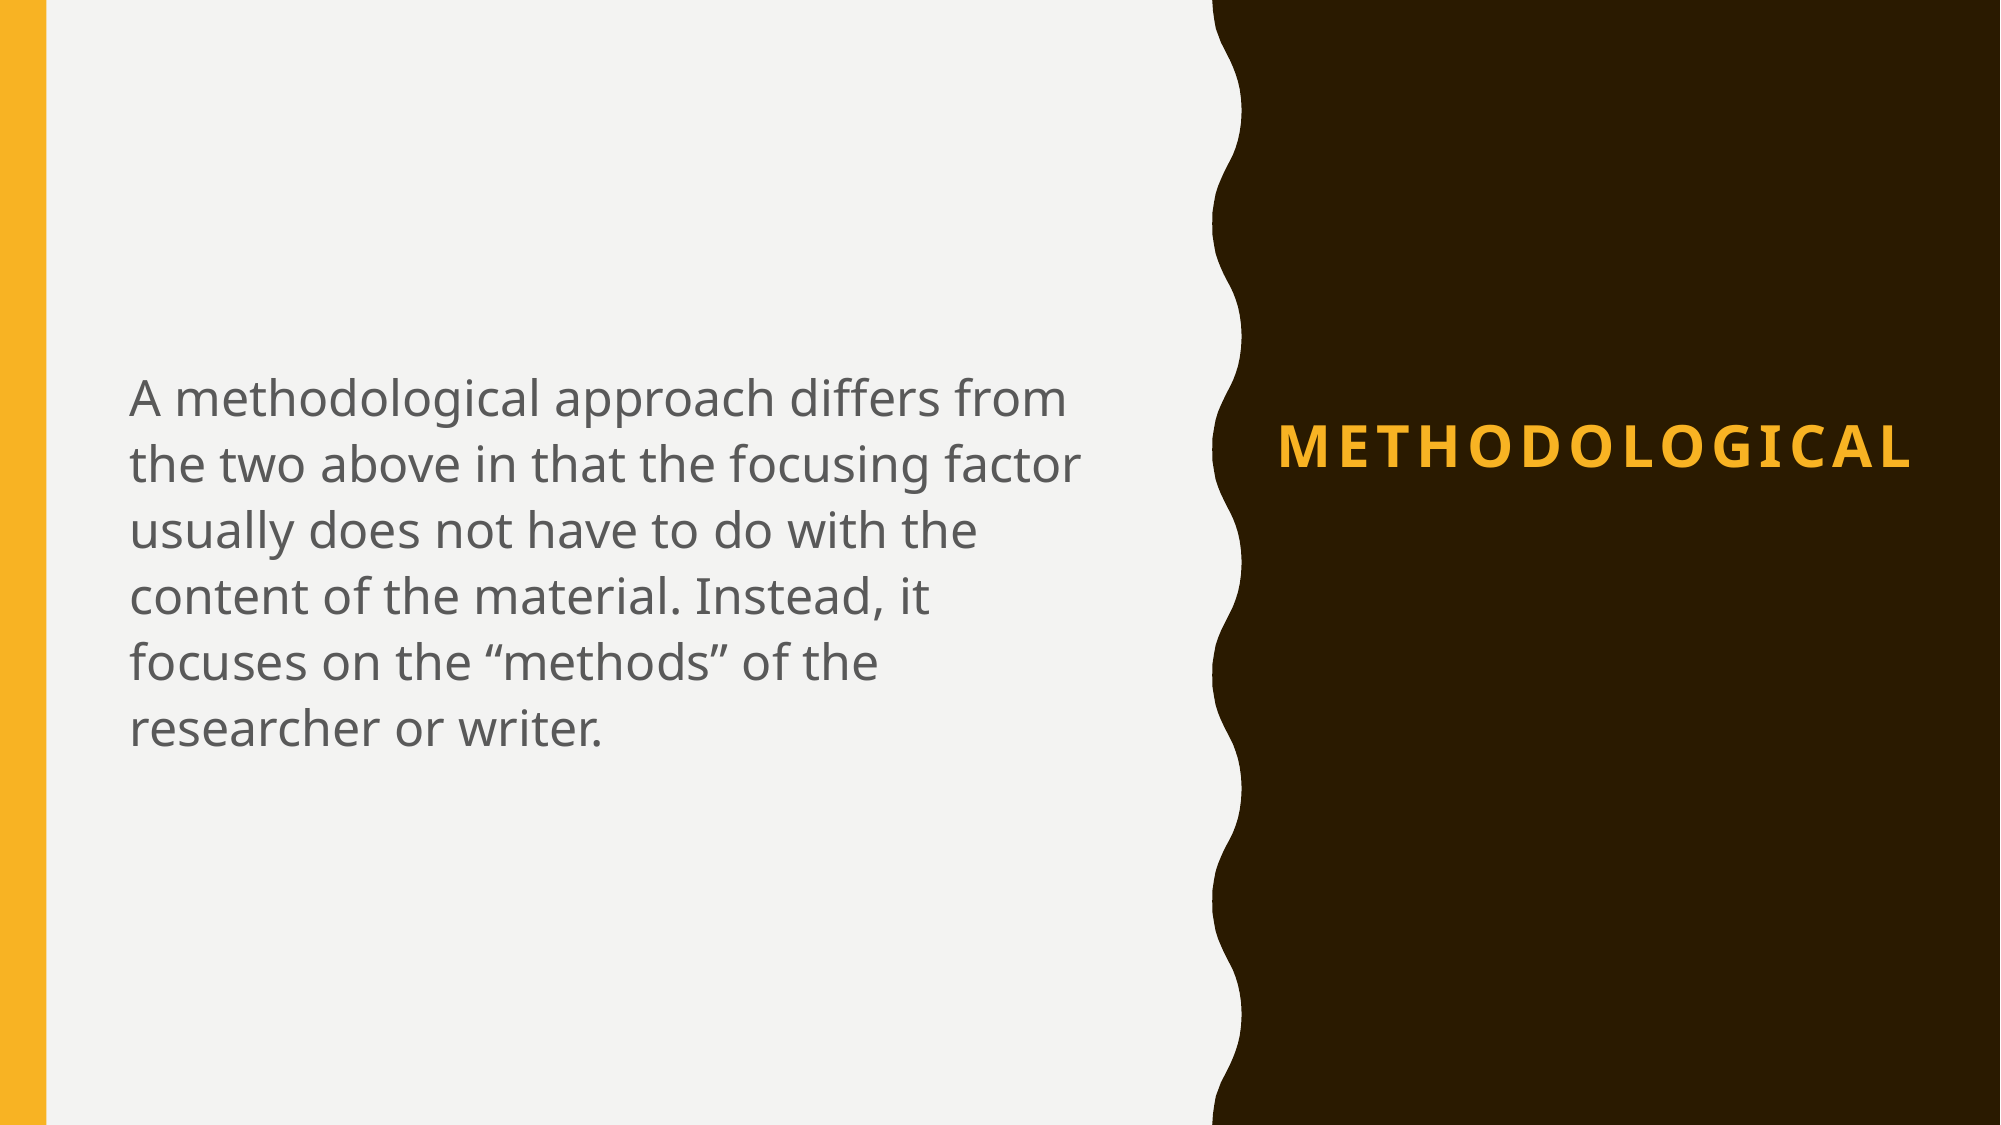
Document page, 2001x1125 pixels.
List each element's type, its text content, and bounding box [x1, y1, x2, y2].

list A methodological approach differs from the two above in that the focusing factor usually does not have to do with the content of the material. Instead, it focuses on the “methods” of the researcher or writer. [114, 353, 1125, 914]
title methodological [1261, 353, 2000, 487]
